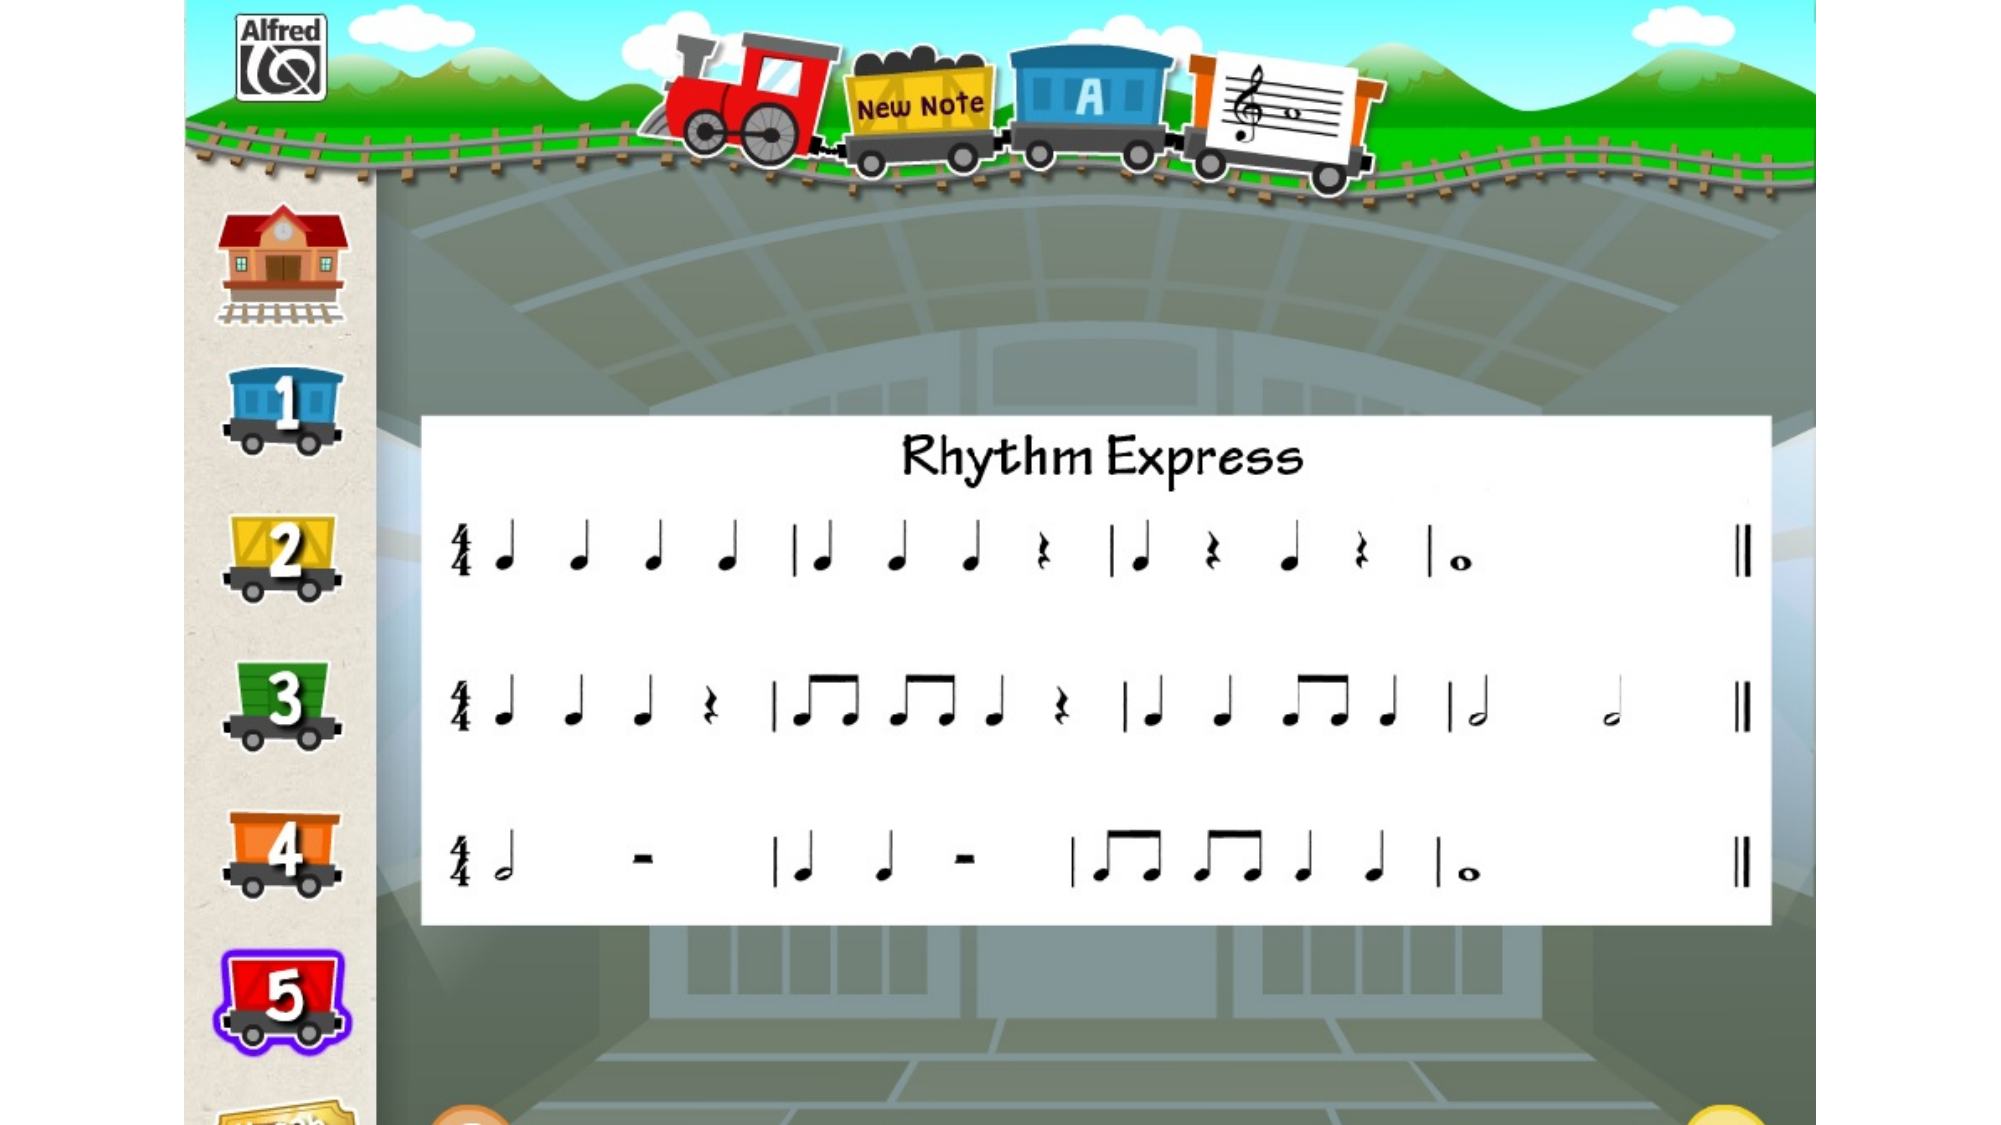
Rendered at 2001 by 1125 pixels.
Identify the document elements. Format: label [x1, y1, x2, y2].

picture [184, 0, 1816, 1125]
